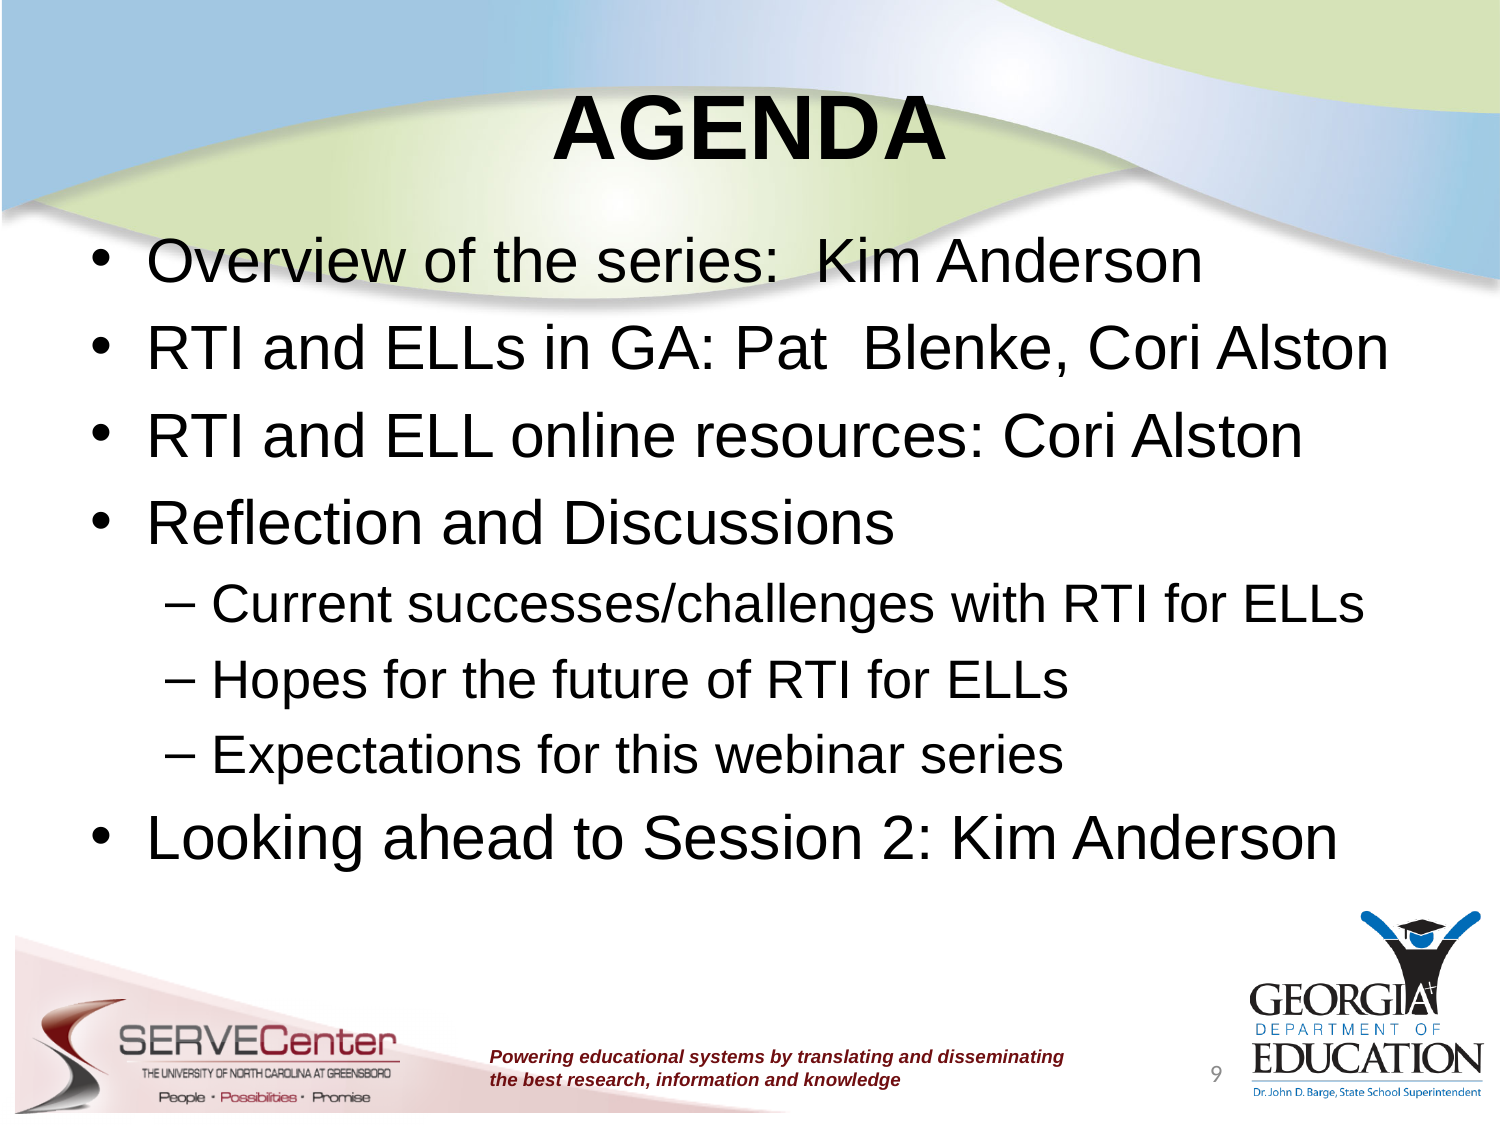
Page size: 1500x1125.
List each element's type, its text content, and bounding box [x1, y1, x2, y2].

picture [1, 0, 1500, 338]
list Overview of the series: Kim Anderson RTI and ELLs in GA: Pat Blenke, Cori Alston RTI and ELL online resources: Cori Alston Reflection and Discussions Current successes/challenges with RTI for ELLs Hopes for the future of RTI for ELLs Expectations for this webinar series Looking ahead to Session 2: Kim Anderson [74, 212, 1426, 951]
list SPECIALLY-DESIGNED LEARNING: In addition to Tiers 1 through 3, targeted students participate in : Specialized programs, methodologies, or instructional deliveries. Greater frequency of progress monitoring of student response to intervention(s). [15, 987, 448, 1113]
slide_number 9 [1100, 1042, 1238, 1103]
picture [7, 999, 400, 1114]
picture [15, 826, 1500, 1113]
slide_number 11 [15, 984, 451, 1113]
title AGENDA [74, 44, 1426, 201]
